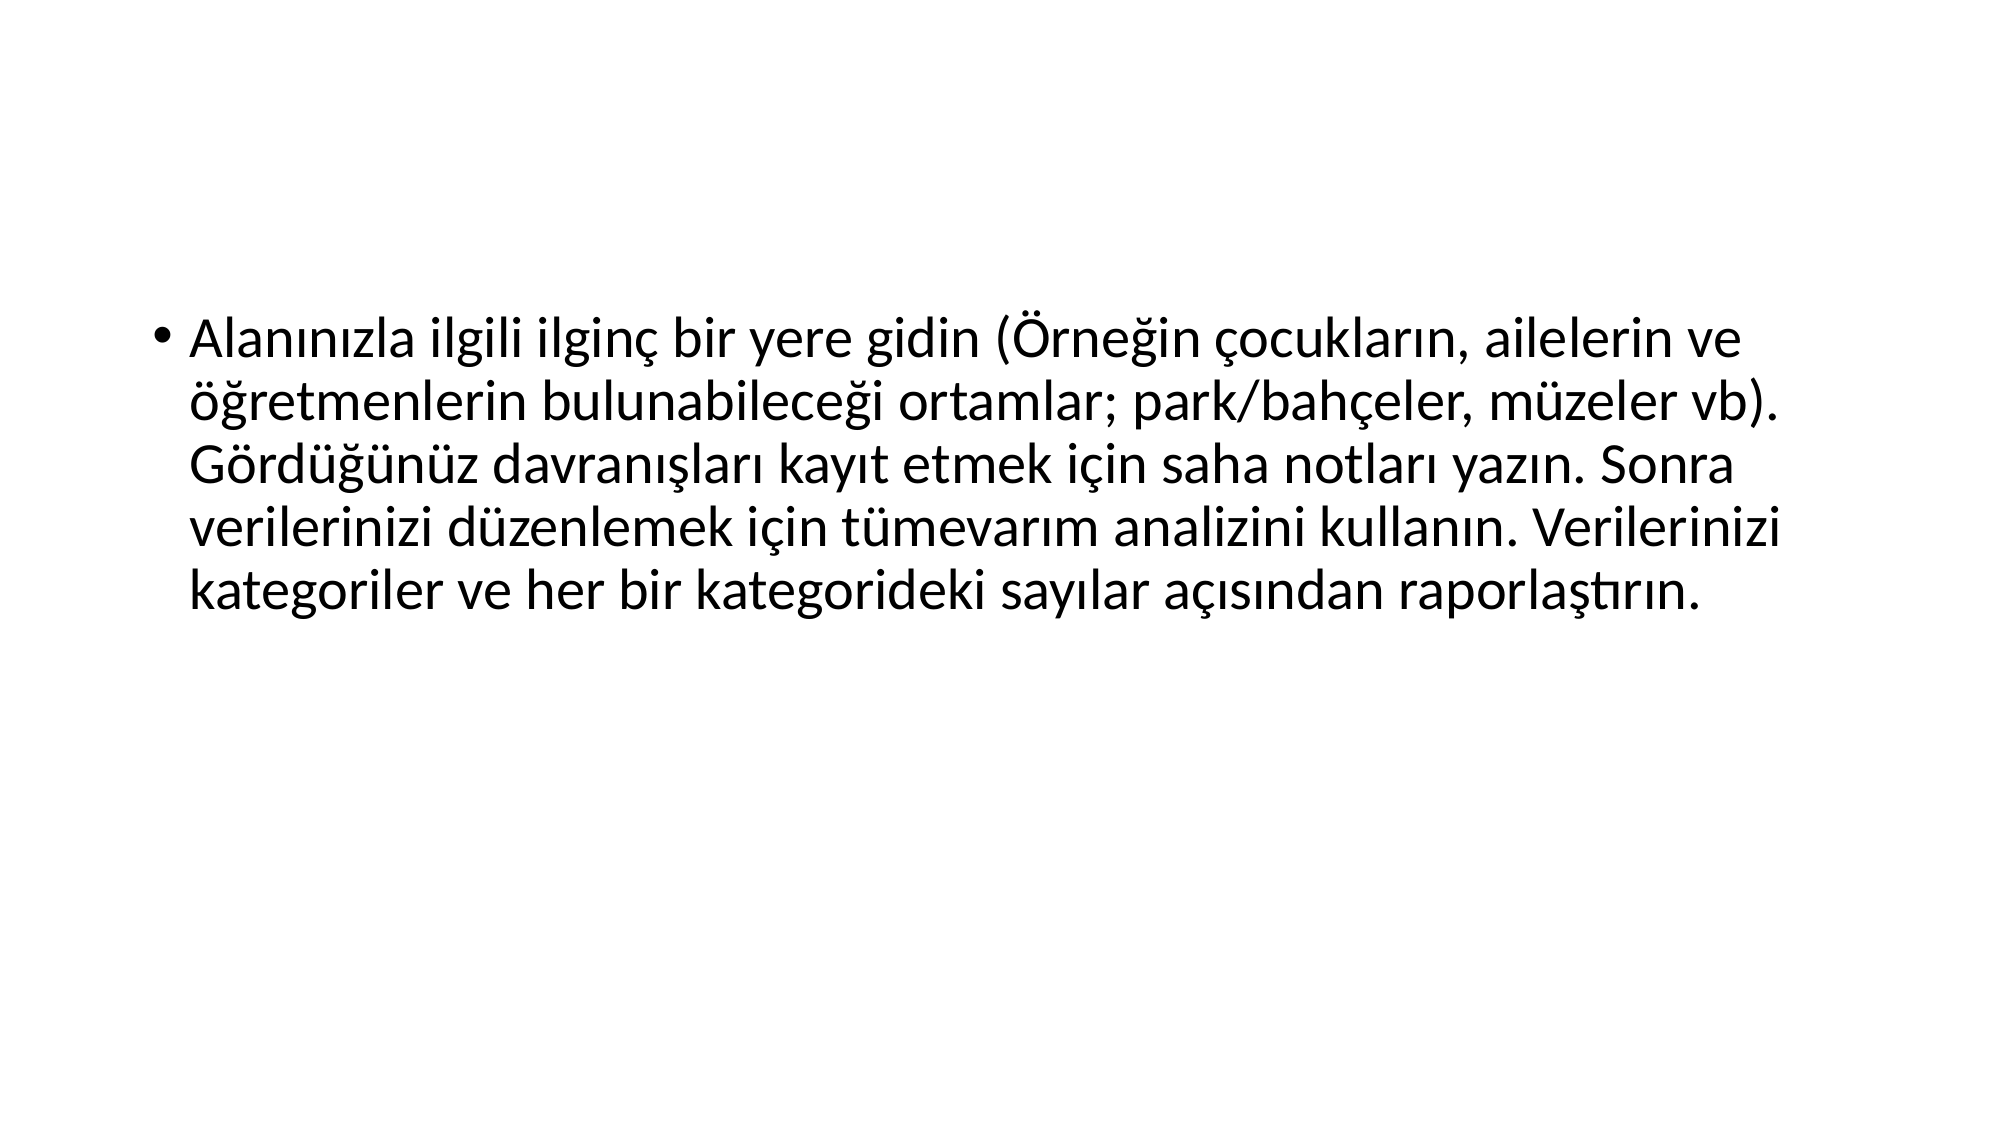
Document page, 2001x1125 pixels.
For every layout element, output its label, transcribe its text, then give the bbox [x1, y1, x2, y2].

list Alanınızla ilgili ilginç bir yere gidin (Örneğin çocukların, ailelerin ve öğretmenlerin bulunabileceği ortamlar; park/bahçeler, müzeler vb). Gördüğünüz davranışları kayıt etmek için saha notları yazın. Sonra verilerinizi düzenlemek için tümevarım analizini kullanın. Verilerinizi kategoriler ve her bir kategorideki sayılar açısından raporlaştırın. [137, 299, 1863, 1014]
